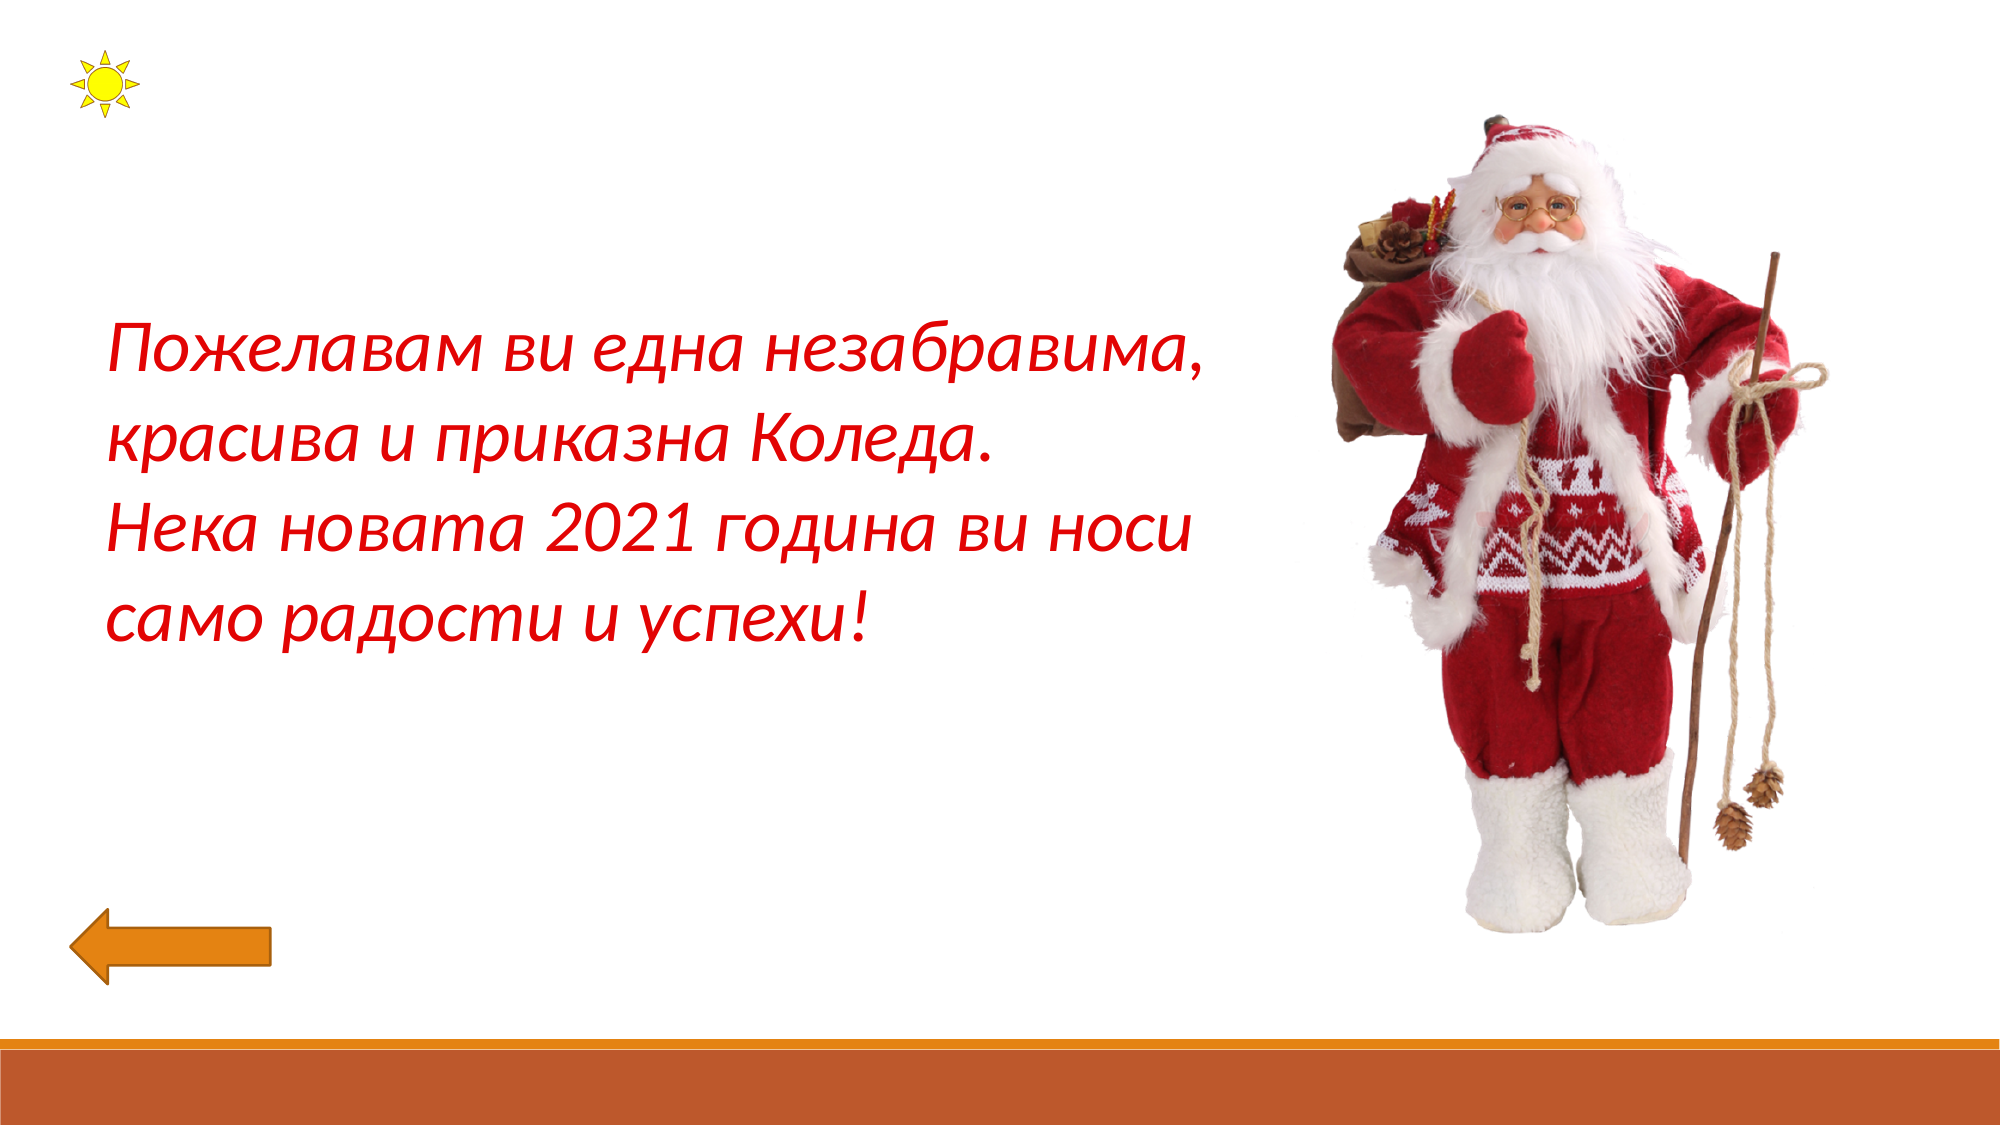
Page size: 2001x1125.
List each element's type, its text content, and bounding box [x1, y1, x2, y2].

text_box [69, 908, 272, 986]
picture [69, 50, 141, 119]
picture [1251, 50, 1875, 1017]
text_box Пожелавам ви една незабравима, красива и приказна Коледа. Нека новата 2021 година ви носи само радости и успехи! [90, 288, 1248, 664]
